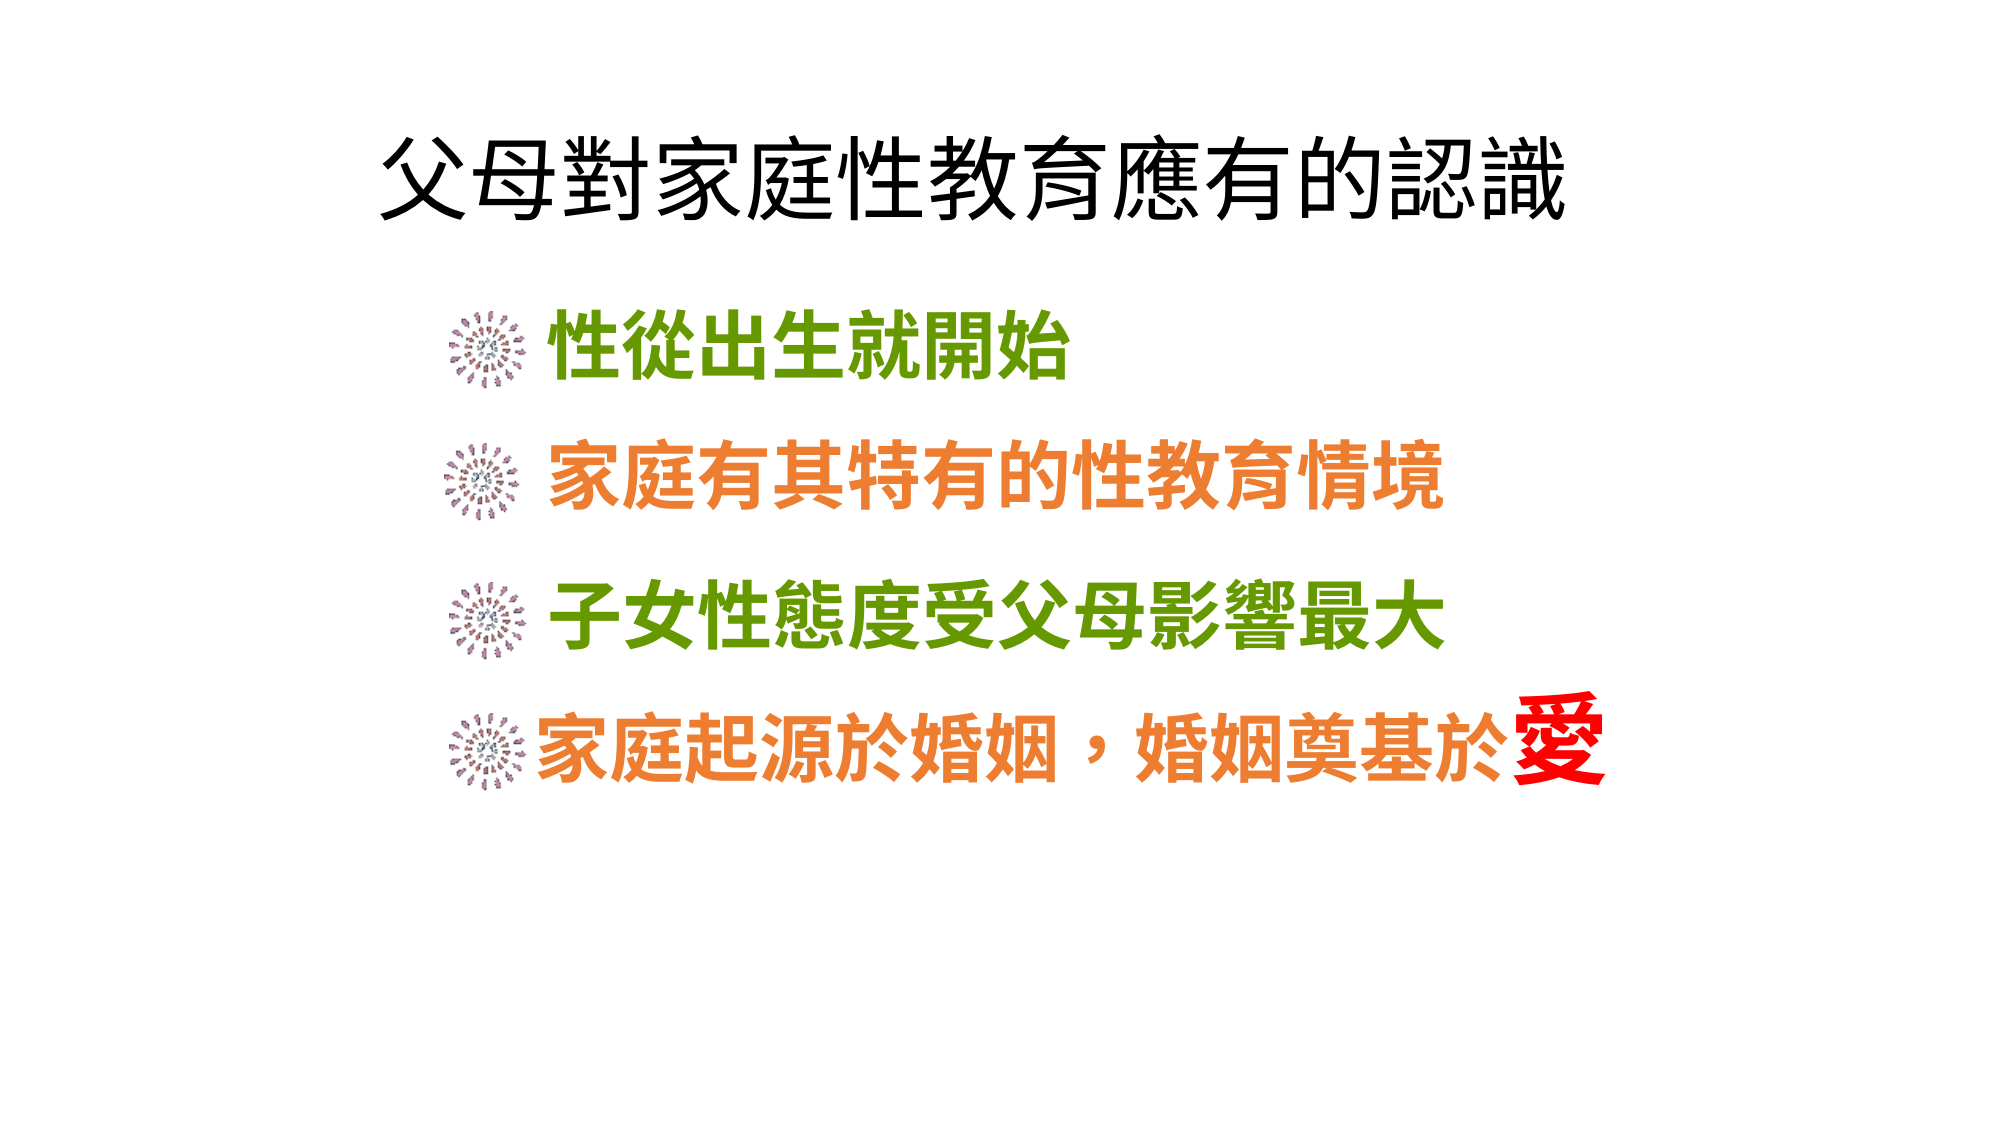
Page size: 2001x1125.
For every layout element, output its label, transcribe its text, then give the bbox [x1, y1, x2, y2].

title 父母對家庭性教育應有的認識 [362, 90, 1713, 278]
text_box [449, 561, 1477, 668]
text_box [444, 420, 1501, 526]
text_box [449, 290, 1095, 397]
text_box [449, 668, 1642, 805]
